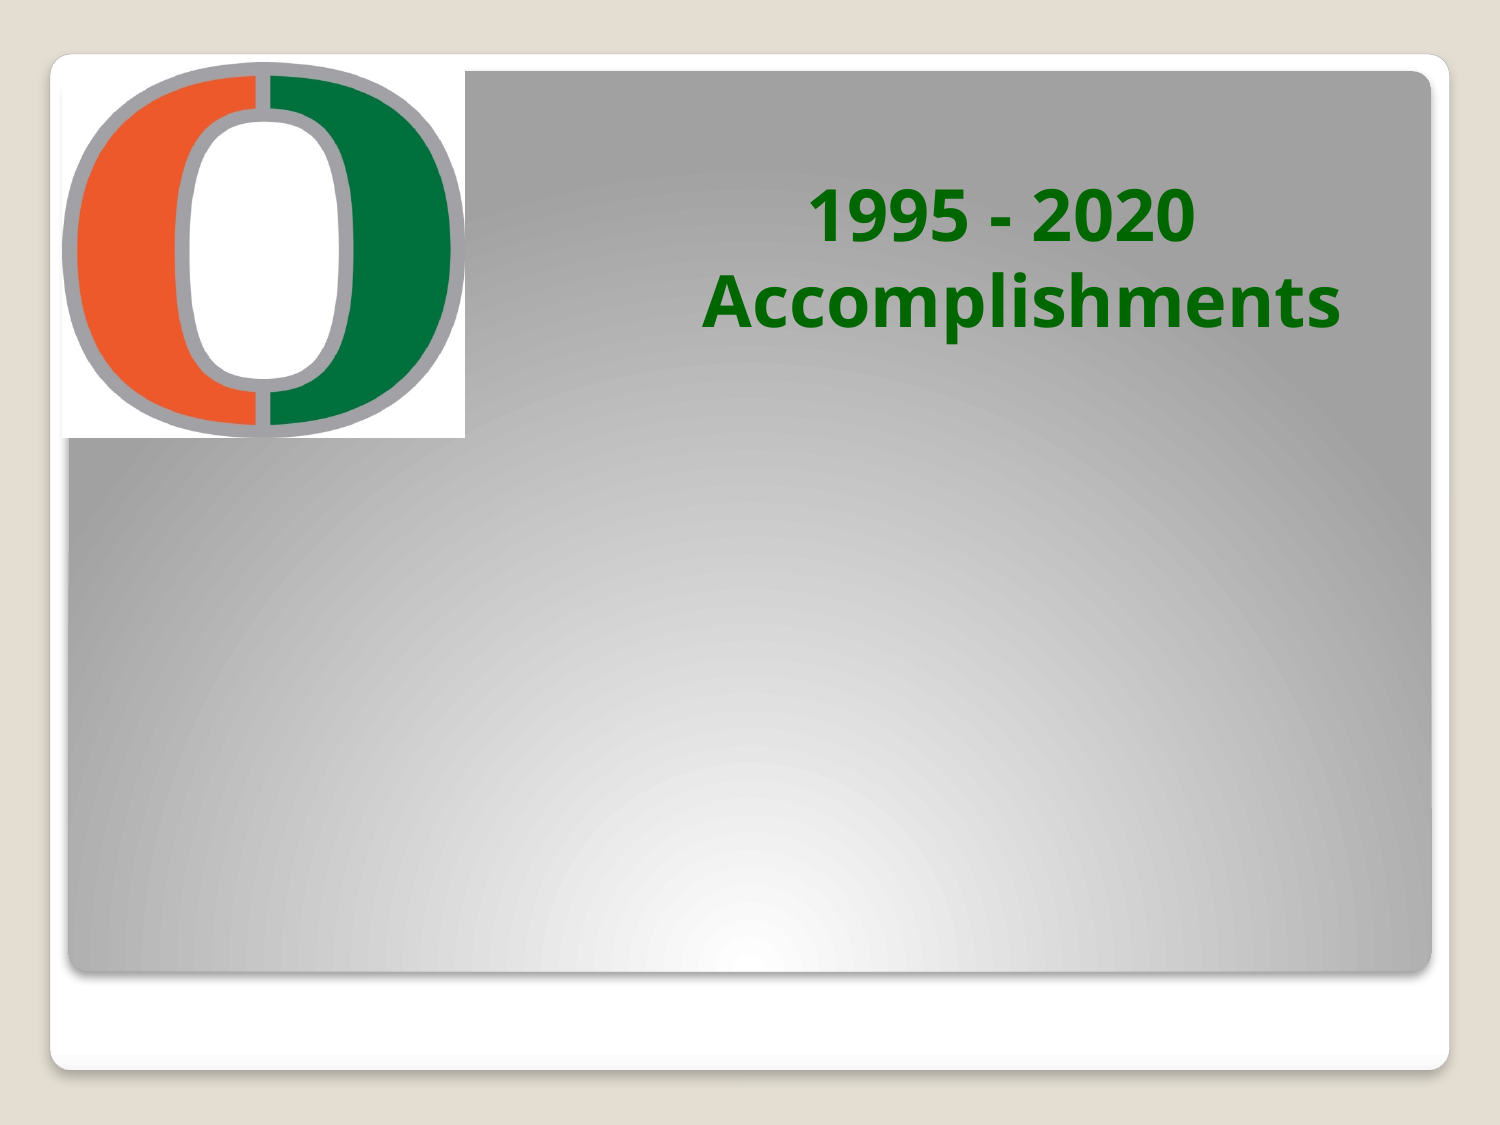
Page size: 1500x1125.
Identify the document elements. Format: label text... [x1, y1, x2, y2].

picture [62, 62, 465, 438]
title [82, 462, 1425, 1050]
list 1995 - 2020 Accomplishments [562, 86, 1426, 350]
